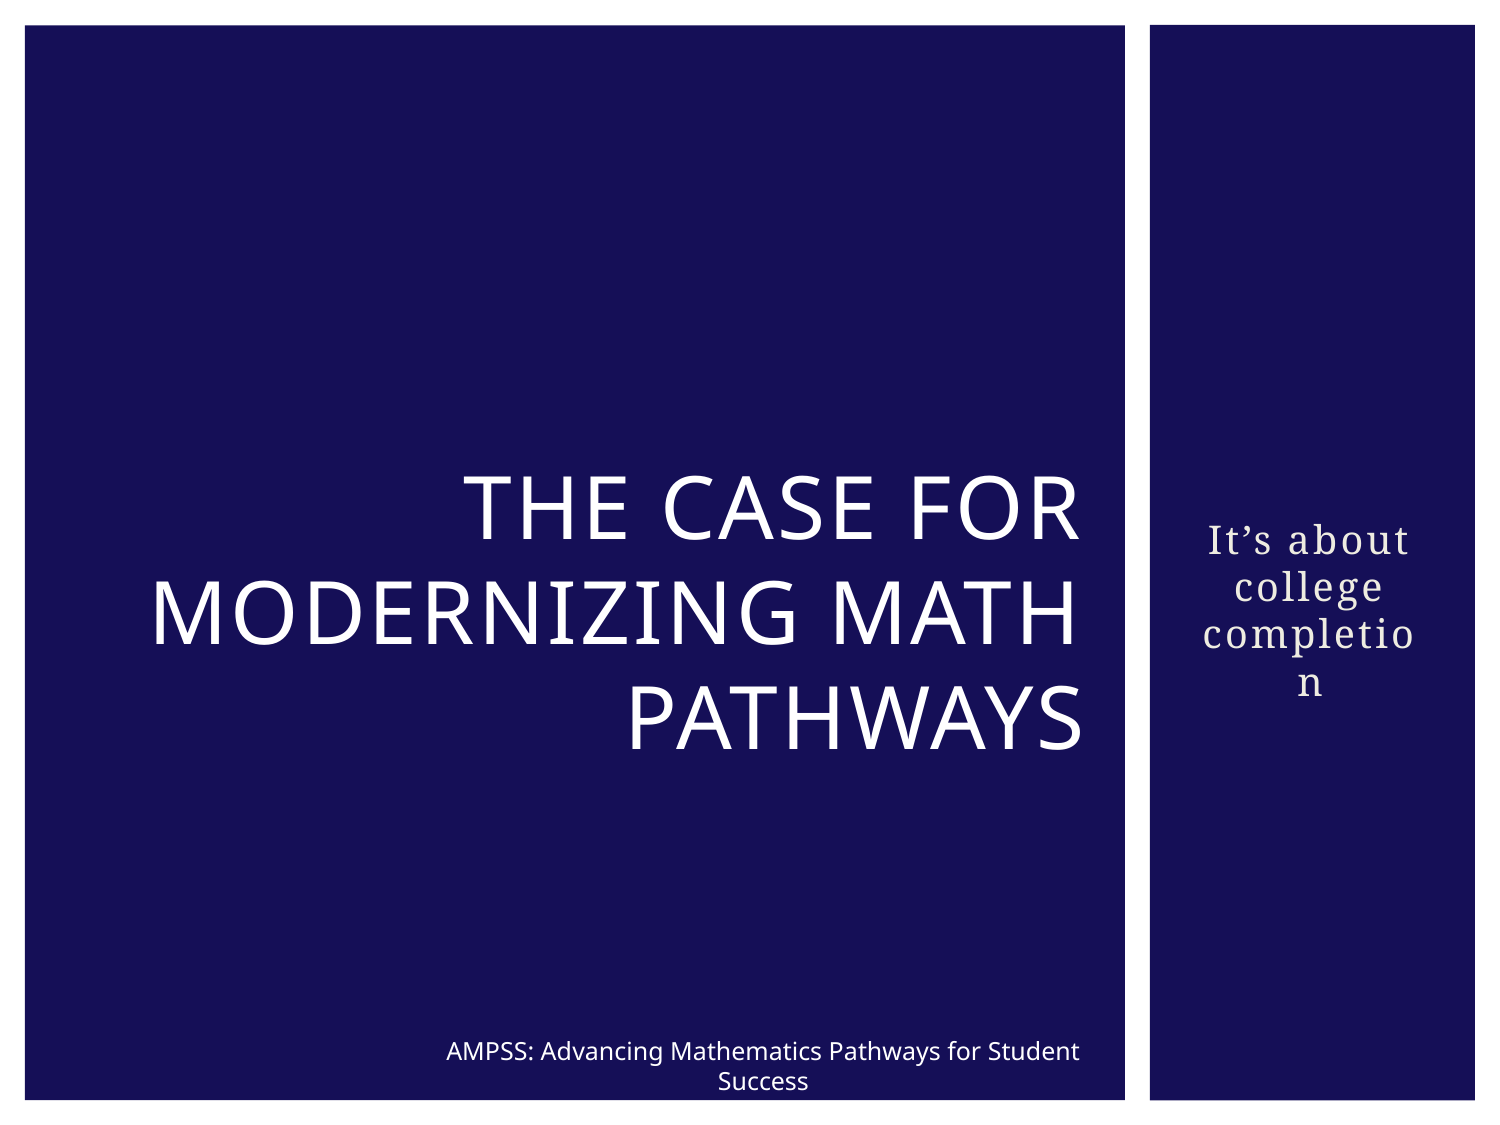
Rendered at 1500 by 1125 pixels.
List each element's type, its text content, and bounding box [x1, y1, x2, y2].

title The case for modernizing math pathways [62, 474, 1100, 745]
list It’s about college completion [1175, 474, 1438, 745]
footer AMPSS: Advancing Mathematics Pathways for Student Success [395, 1042, 1132, 1088]
